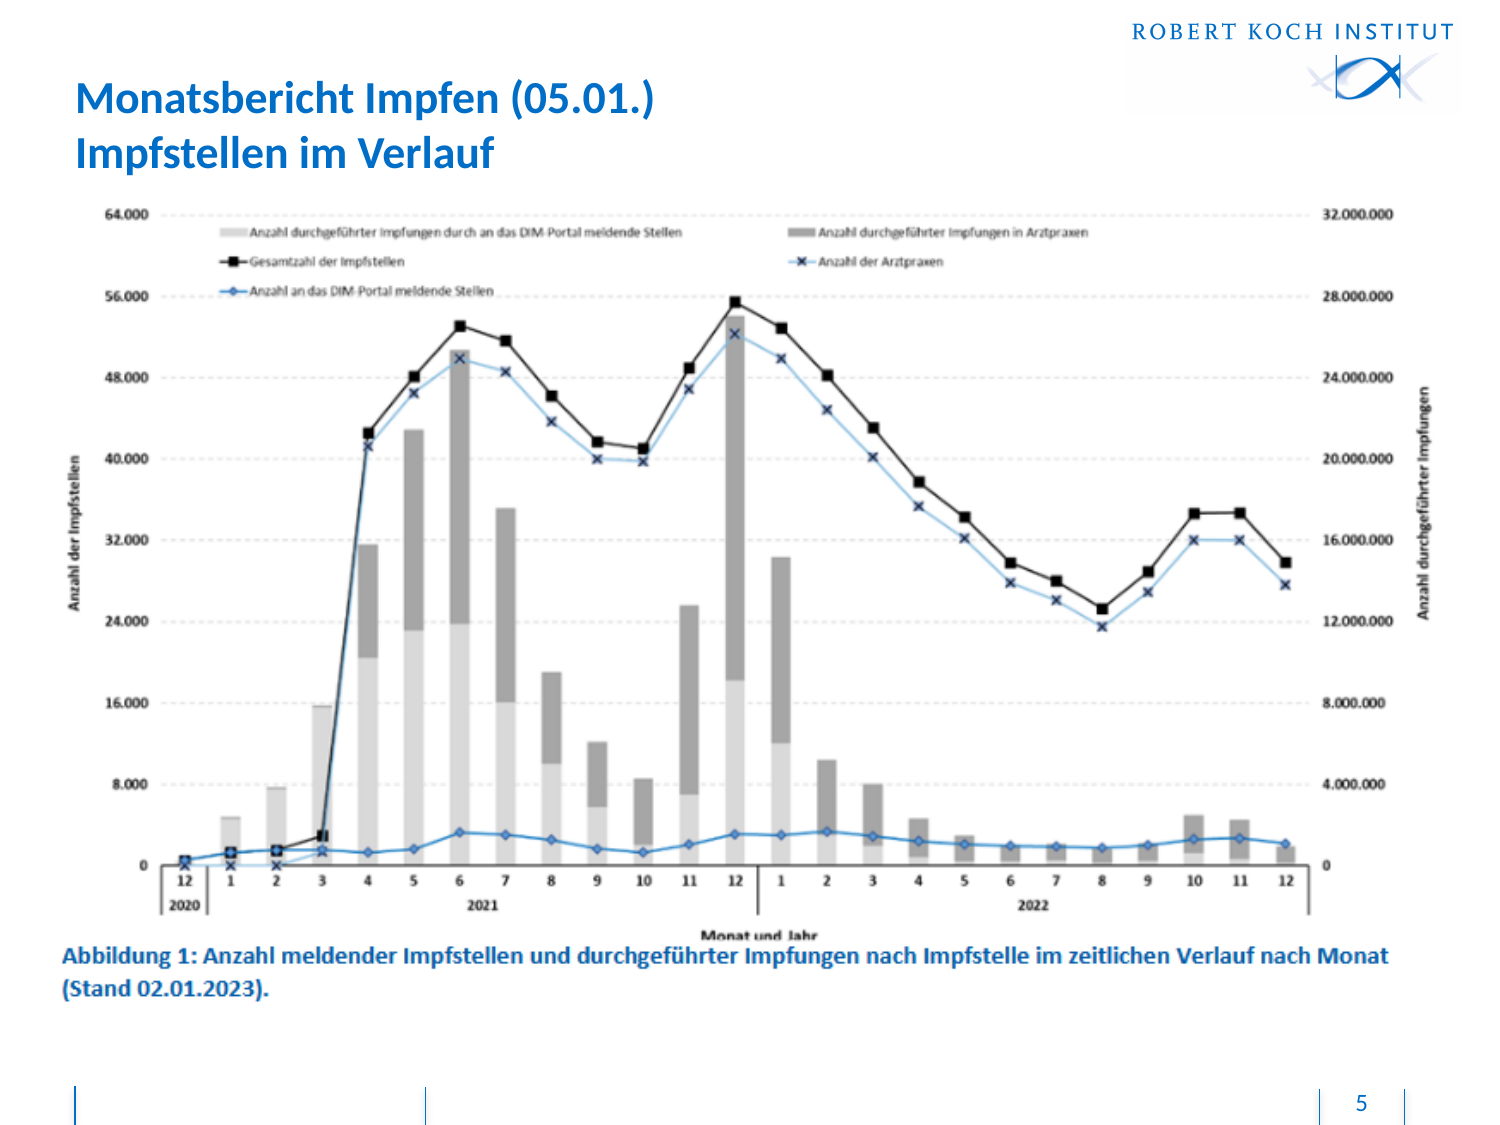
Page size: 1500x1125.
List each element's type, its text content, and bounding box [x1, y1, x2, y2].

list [55, 188, 1445, 1007]
picture [1124, 15, 1462, 114]
title Monatsbericht Impfen (05.01.) Impfstellen im Verlauf [75, 67, 1403, 187]
slide_number 5 [1321, 1086, 1403, 1119]
